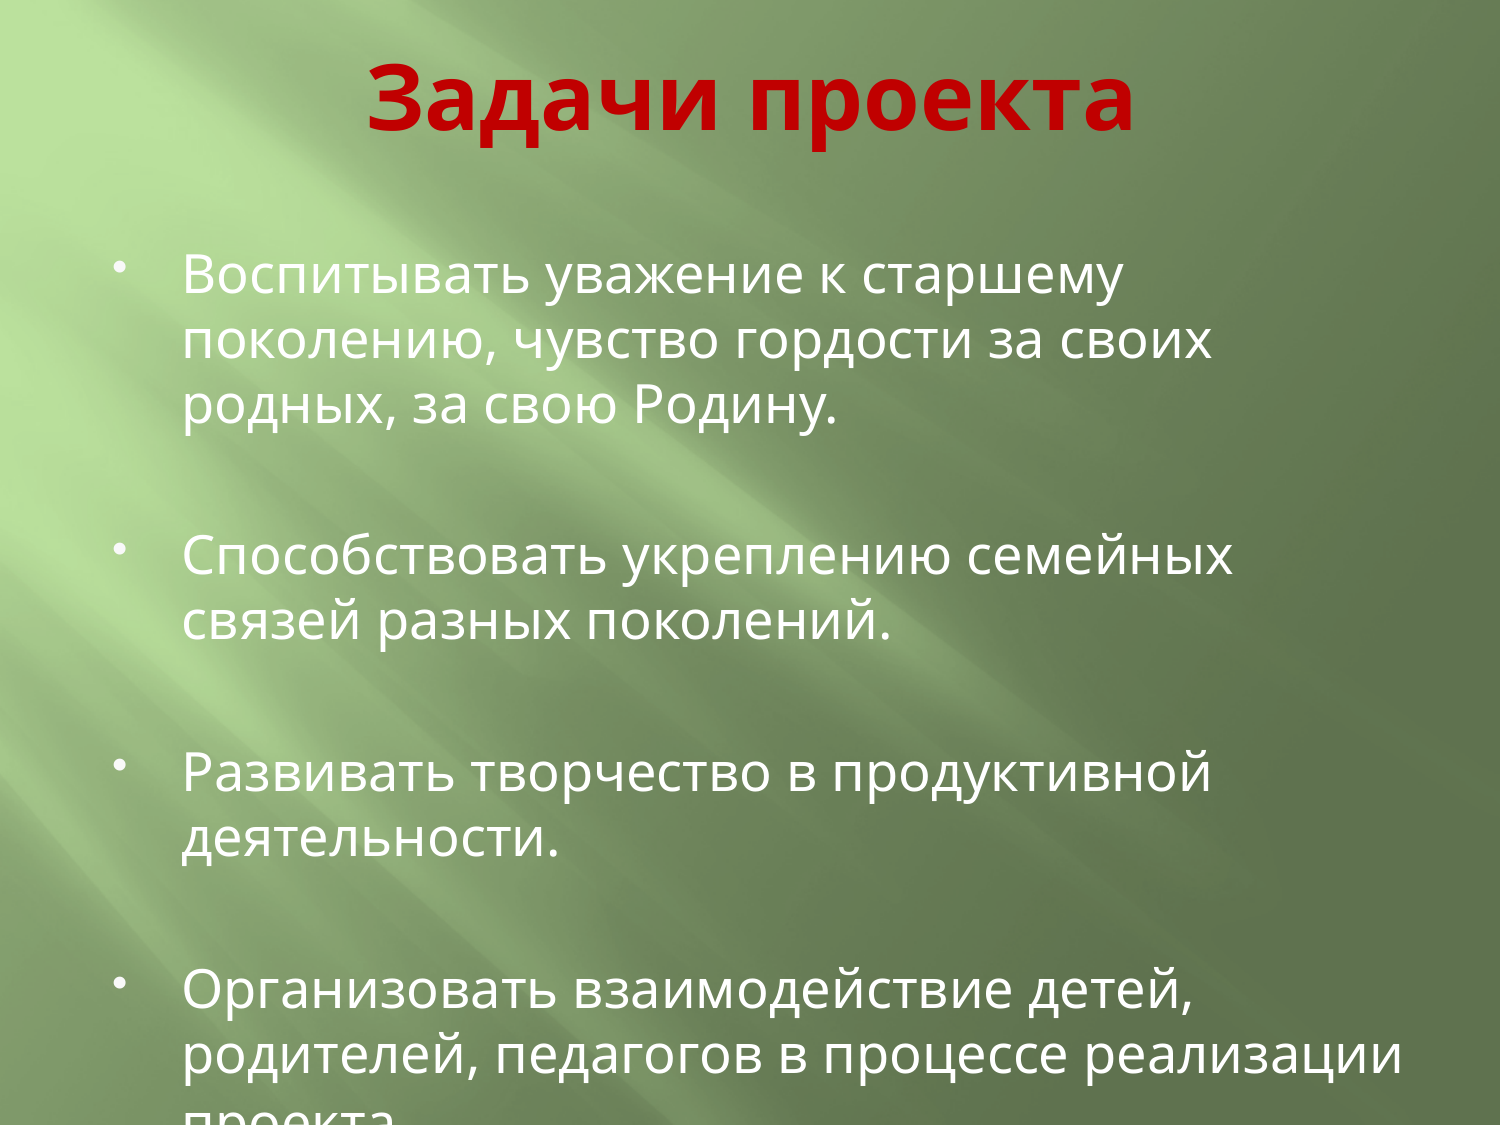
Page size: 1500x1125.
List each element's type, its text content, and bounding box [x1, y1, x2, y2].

title Задачи проекта [76, 0, 1427, 188]
list Воспитывать уважение к старшему поколению, чувство гордости за своих родных, за свою Родину. Способствовать укреплению семейных связей разных поколений. Развивать творчество в продуктивной деятельности. Организовать взаимодействие детей, родителей, педагогов в процессе реализации проекта. [76, 231, 1427, 1005]
